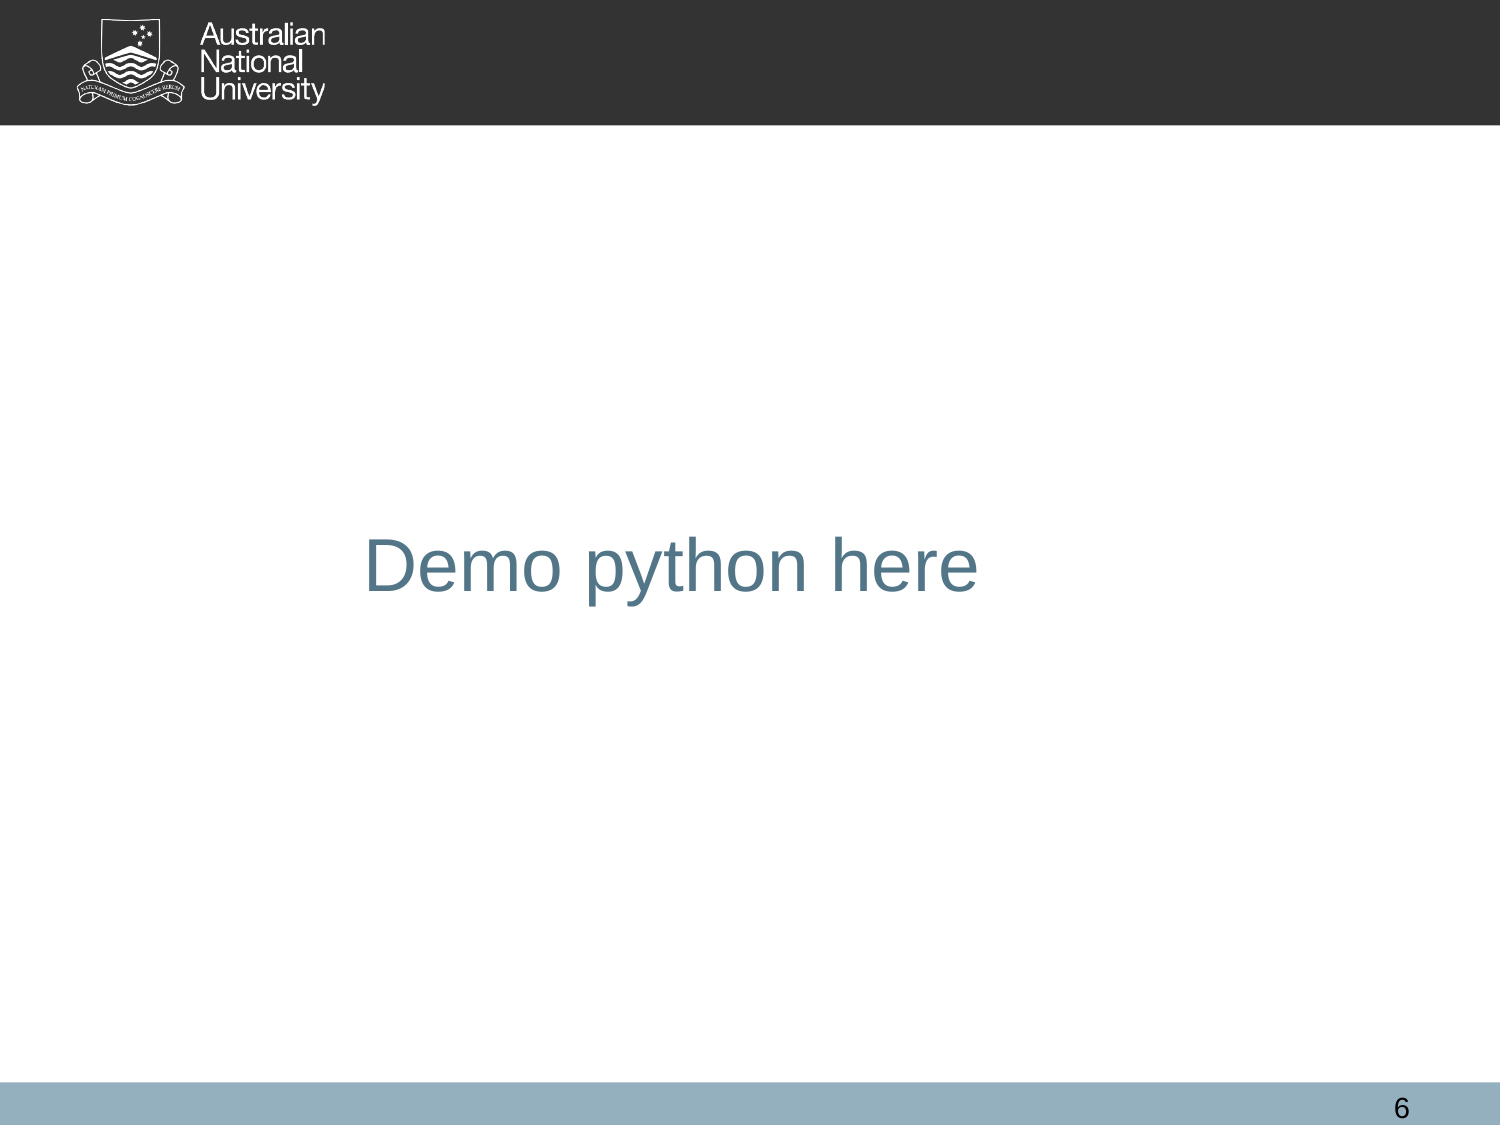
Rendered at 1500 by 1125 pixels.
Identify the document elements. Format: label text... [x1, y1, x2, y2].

title Demo python here [348, 468, 1500, 656]
slide_number 6 [1328, 1082, 1425, 1118]
